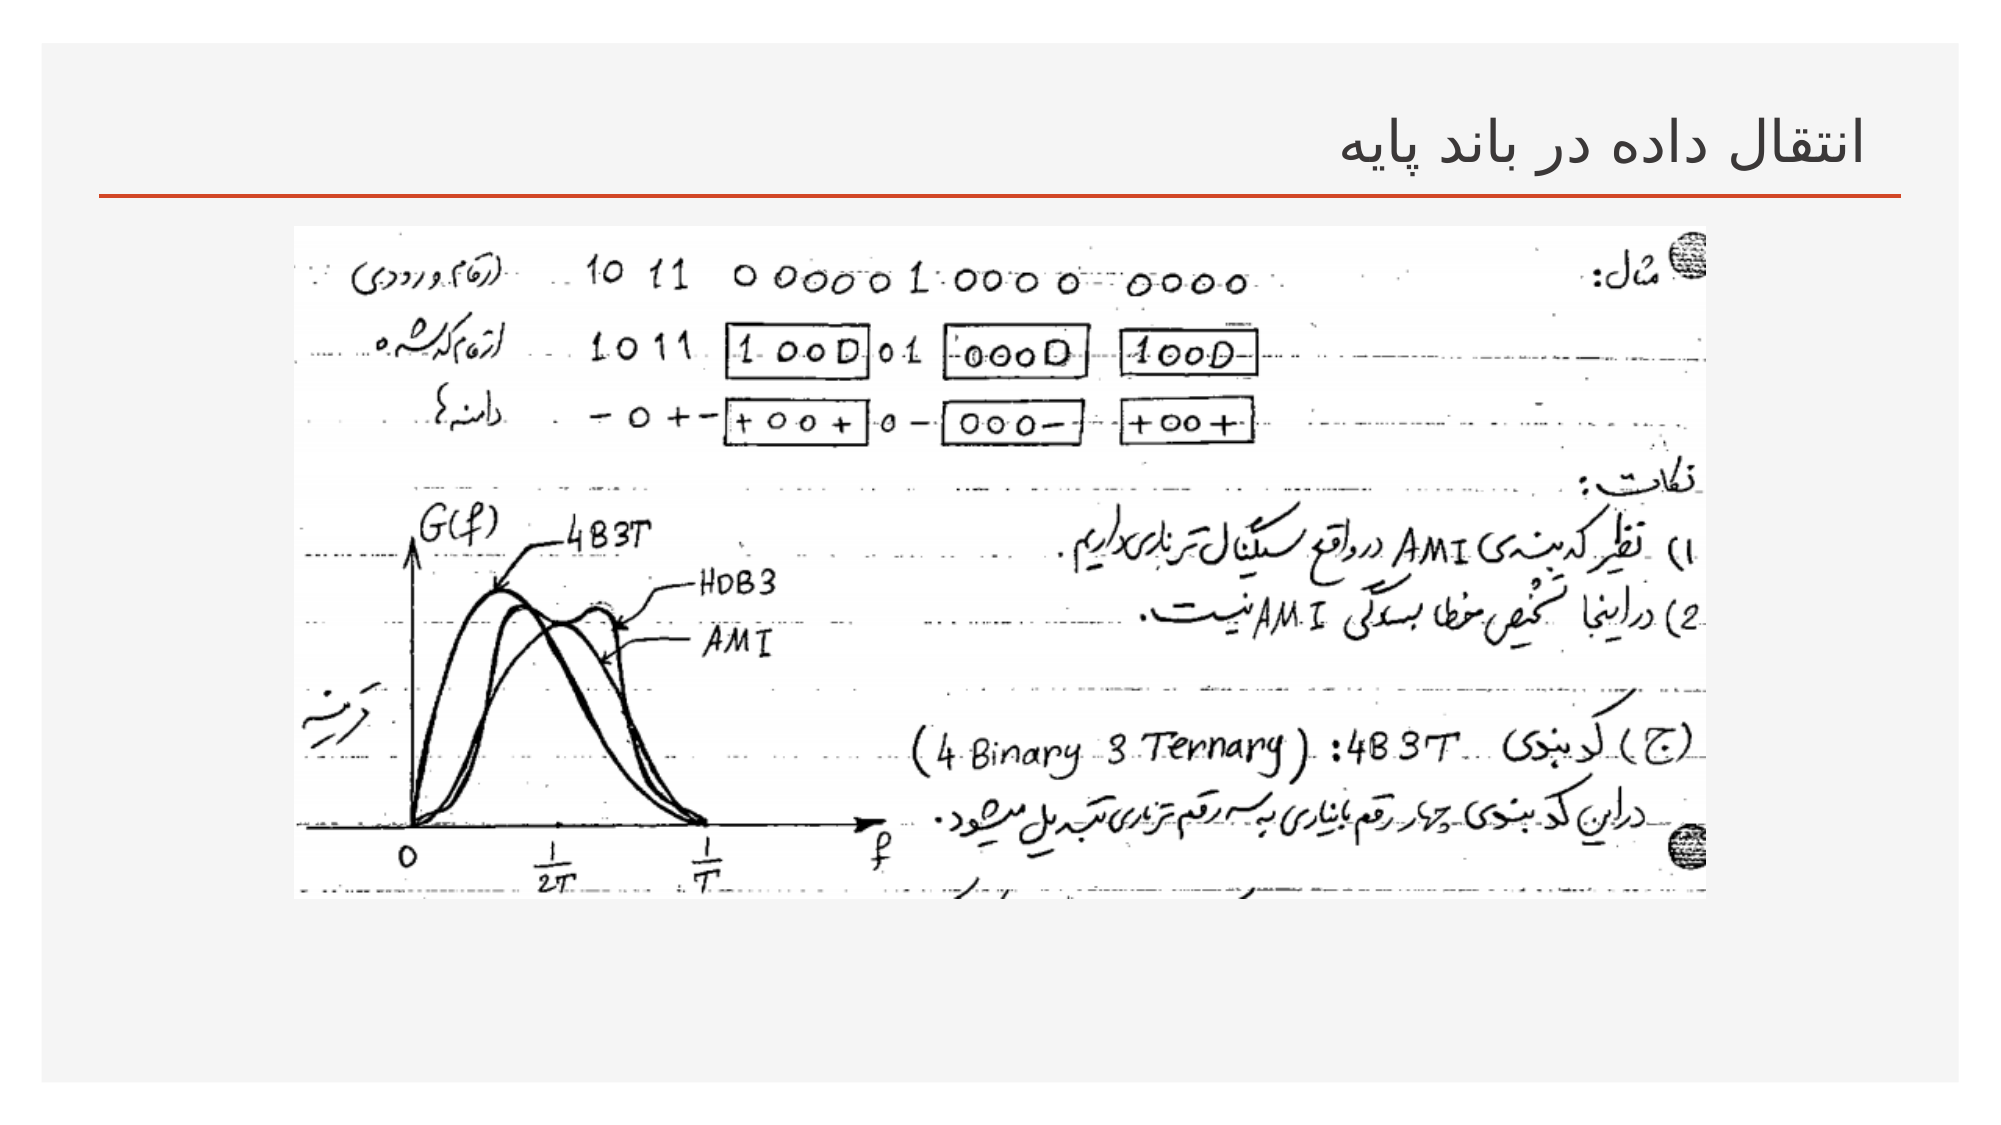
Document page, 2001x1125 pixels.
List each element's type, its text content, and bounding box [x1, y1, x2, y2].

picture [294, 226, 1706, 899]
title انتقال داده در باند پایه [754, 77, 1883, 182]
